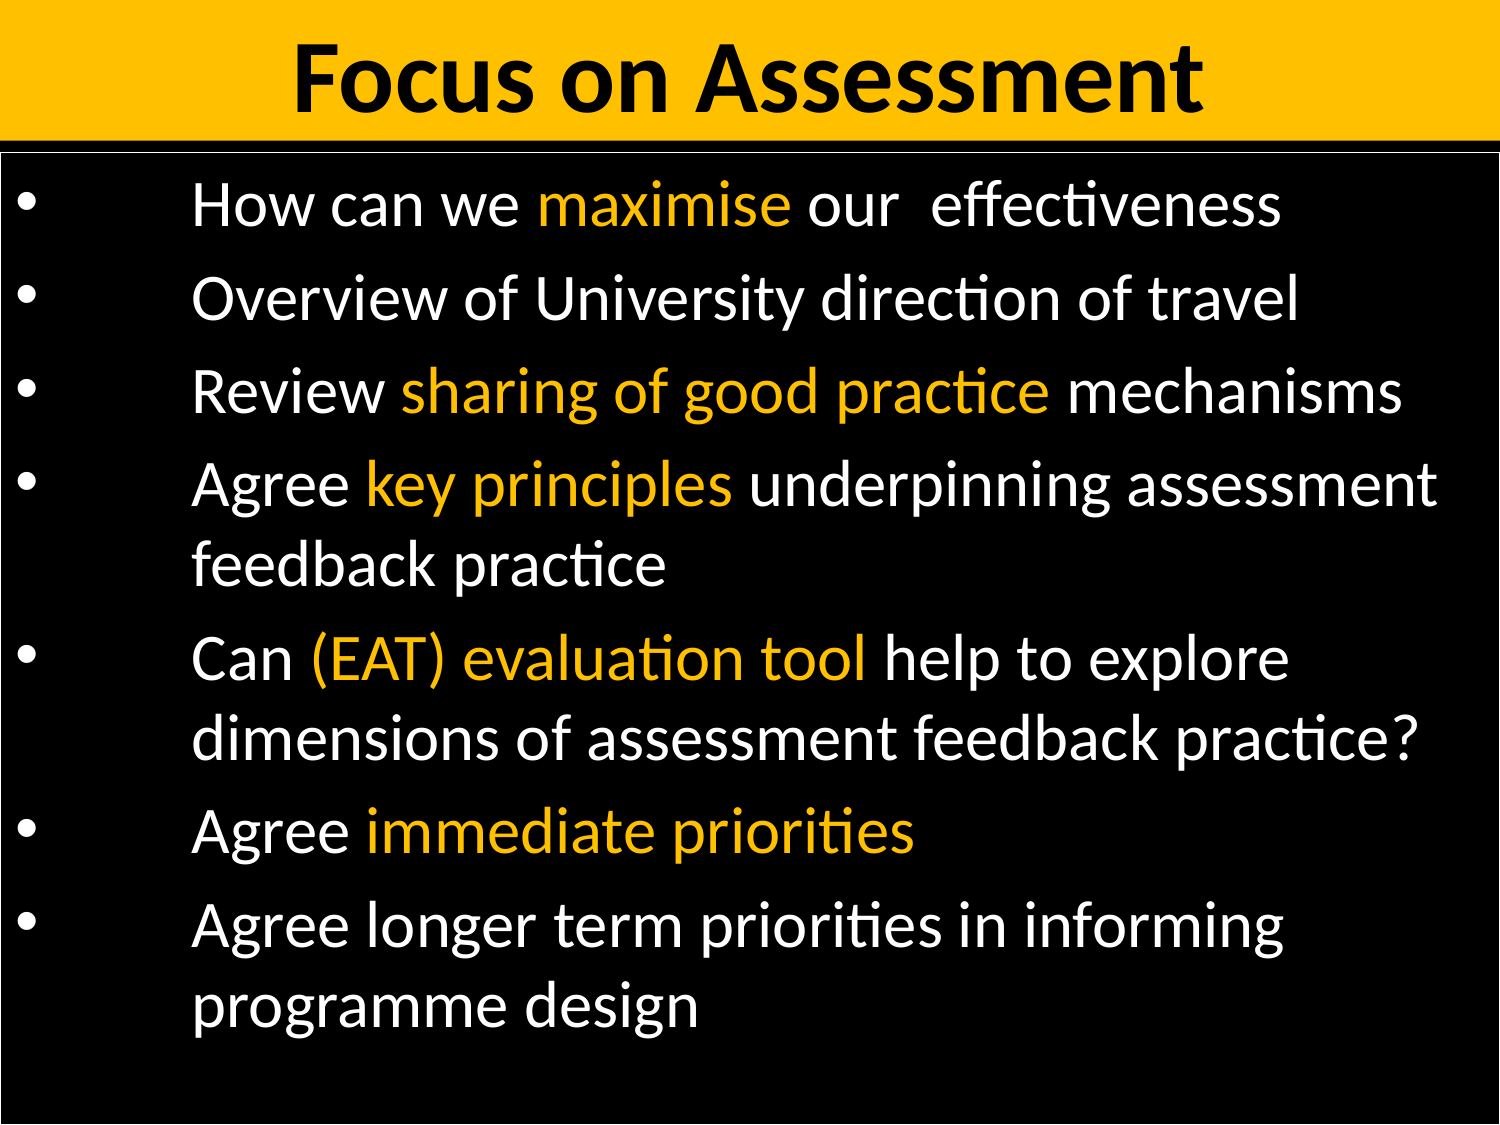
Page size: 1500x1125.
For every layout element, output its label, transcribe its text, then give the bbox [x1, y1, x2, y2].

list How can we maximise our effectiveness Overview of University direction of travel Review sharing of good practice mechanisms Agree key principles underpinning assessment feedback practice Can (EAT) evaluation tool help to explore dimensions of assessment feedback practice? Agree immediate priorities Agree longer term priorities in informing programme design [0, 152, 1500, 1125]
title Focus on Assessment [0, 0, 1500, 141]
